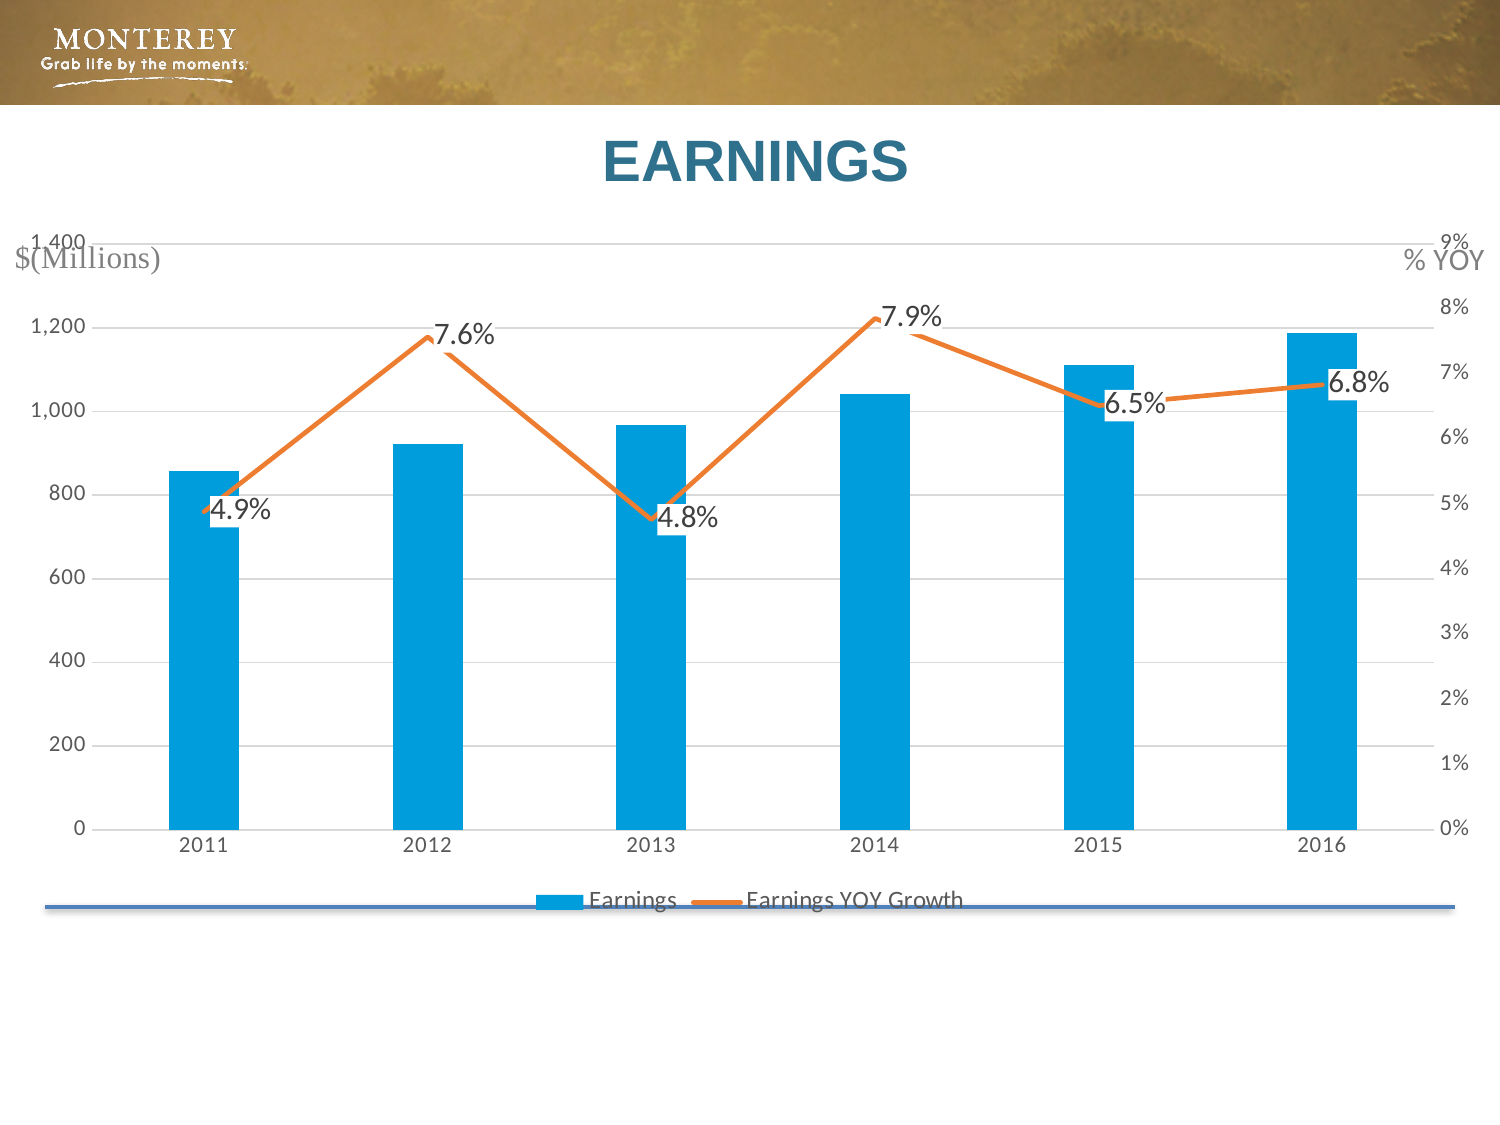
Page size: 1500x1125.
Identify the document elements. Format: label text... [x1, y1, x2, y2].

title Earnings [118, 115, 1394, 216]
picture [0, 0, 1500, 105]
chart [0, 218, 1500, 922]
